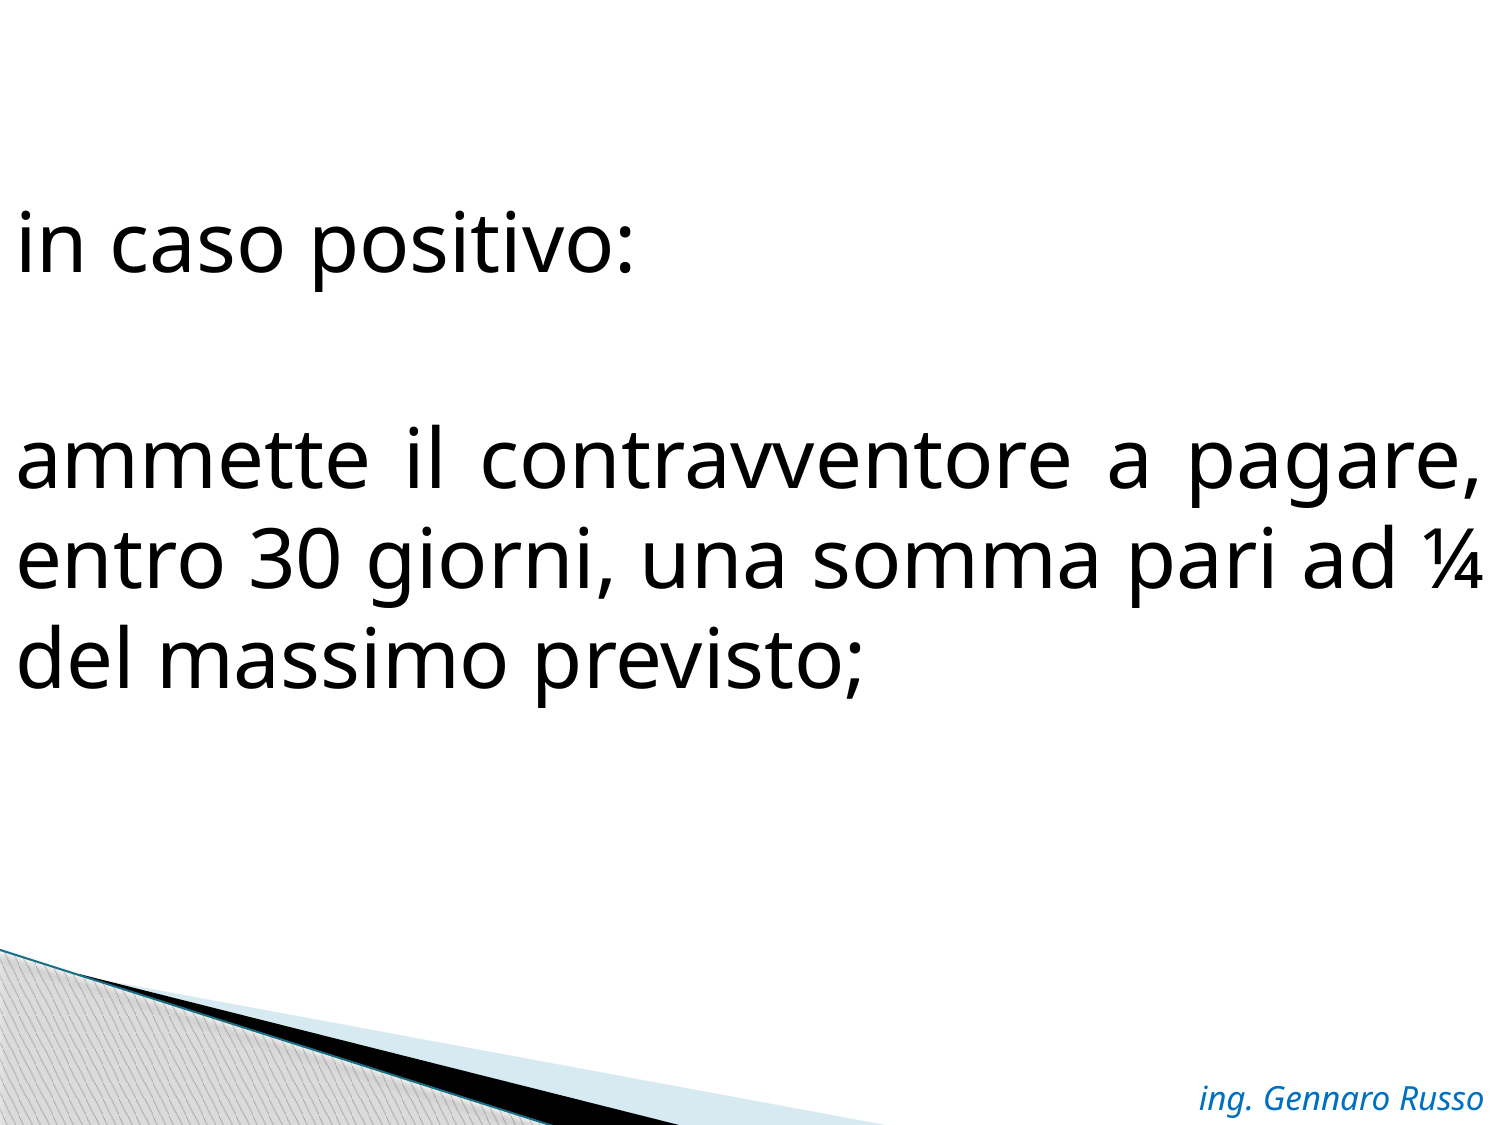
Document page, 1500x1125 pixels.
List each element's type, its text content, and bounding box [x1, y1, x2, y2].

footer ing. Gennaro Russo [1025, 1065, 1500, 1125]
list in caso positivo: ammette il contravventore a pagare, entro 30 giorni, una somma pari ad ¼ del massimo previsto; [0, 105, 1500, 1032]
